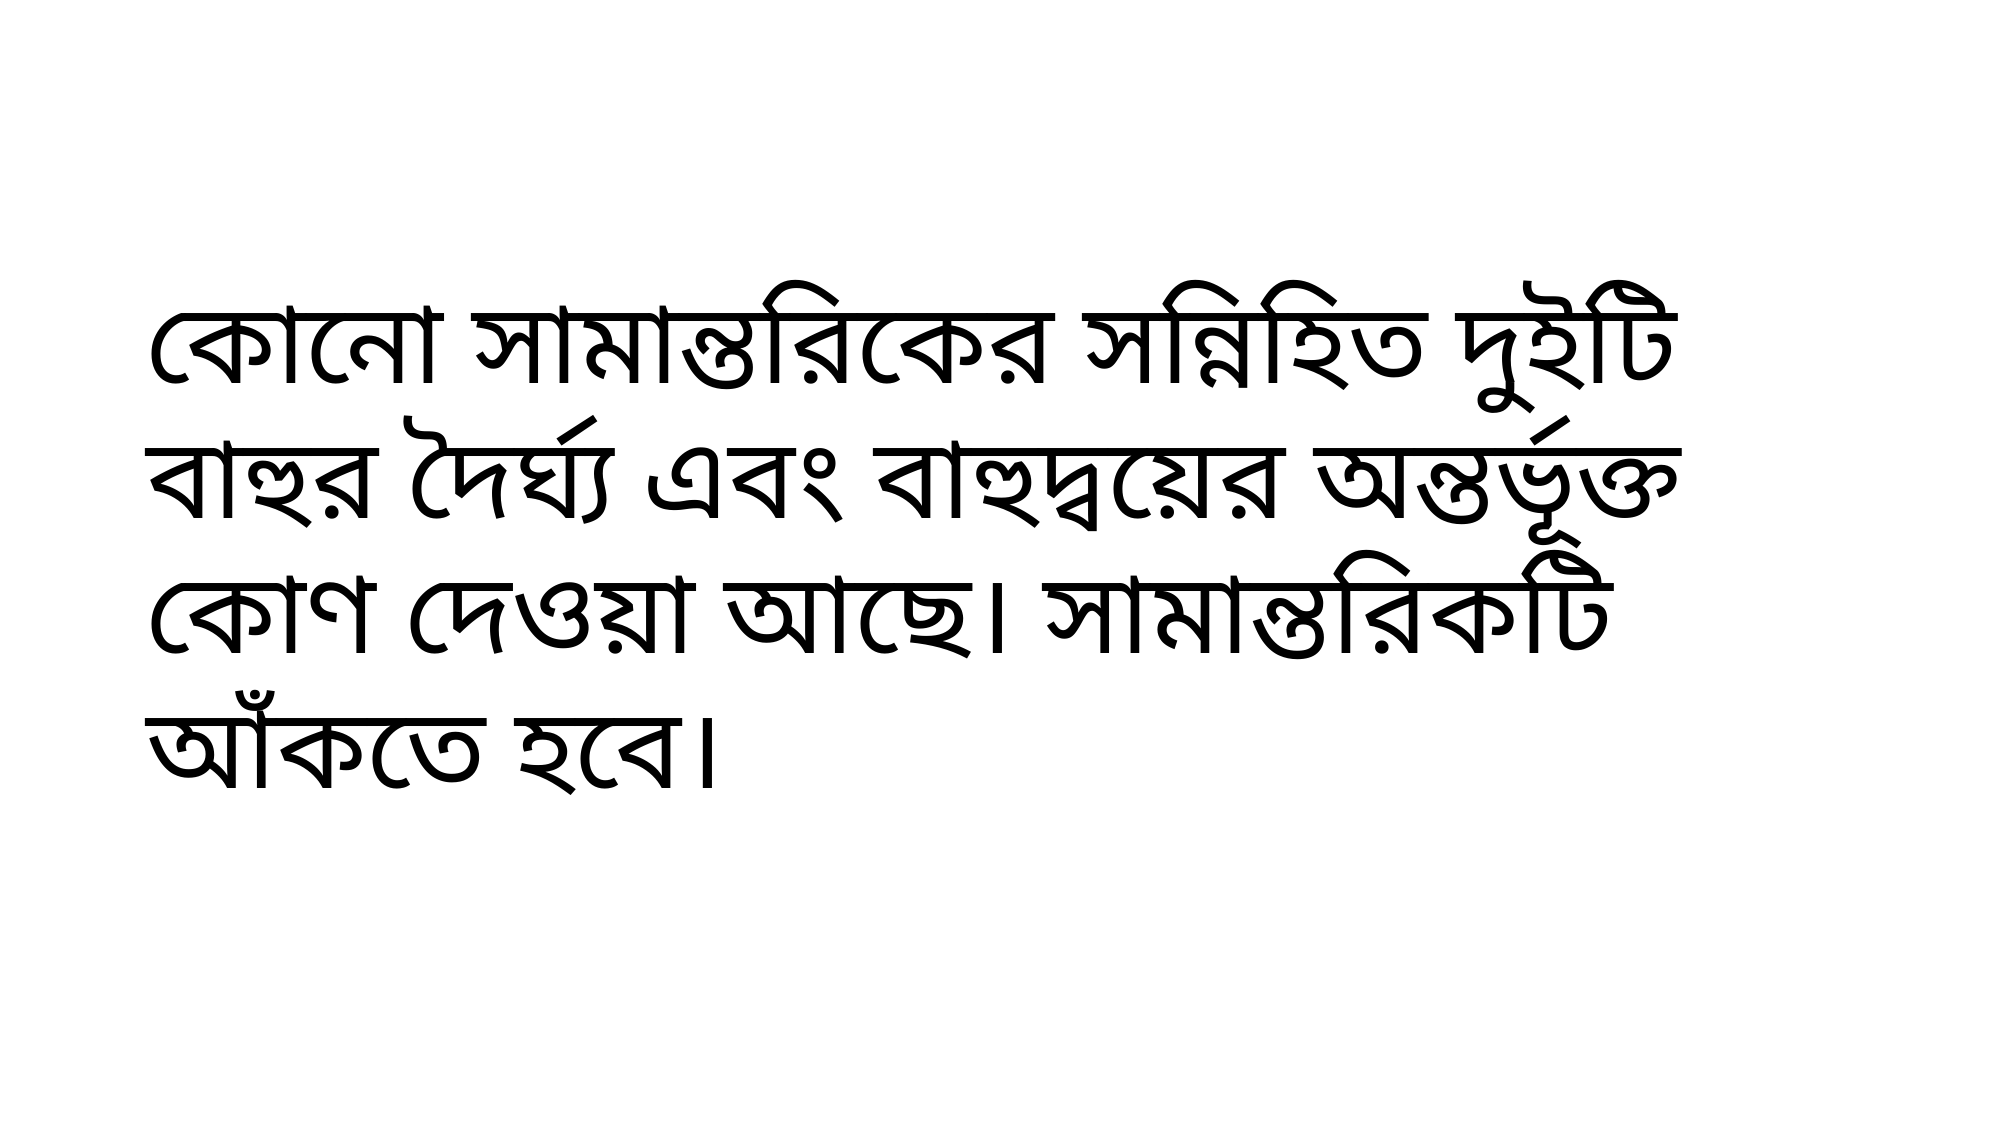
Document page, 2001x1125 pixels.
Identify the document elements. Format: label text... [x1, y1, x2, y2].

text_box কোনো সামান্তরিকের সন্নিহিত দুইটি বাহুর দৈর্ঘ্য এবং বাহুদ্বয়ের অন্তর্ভূক্ত কোণ দেওয়া আছে। সামান্তরিকটি আঁকতে হবে। [132, 264, 1933, 819]
